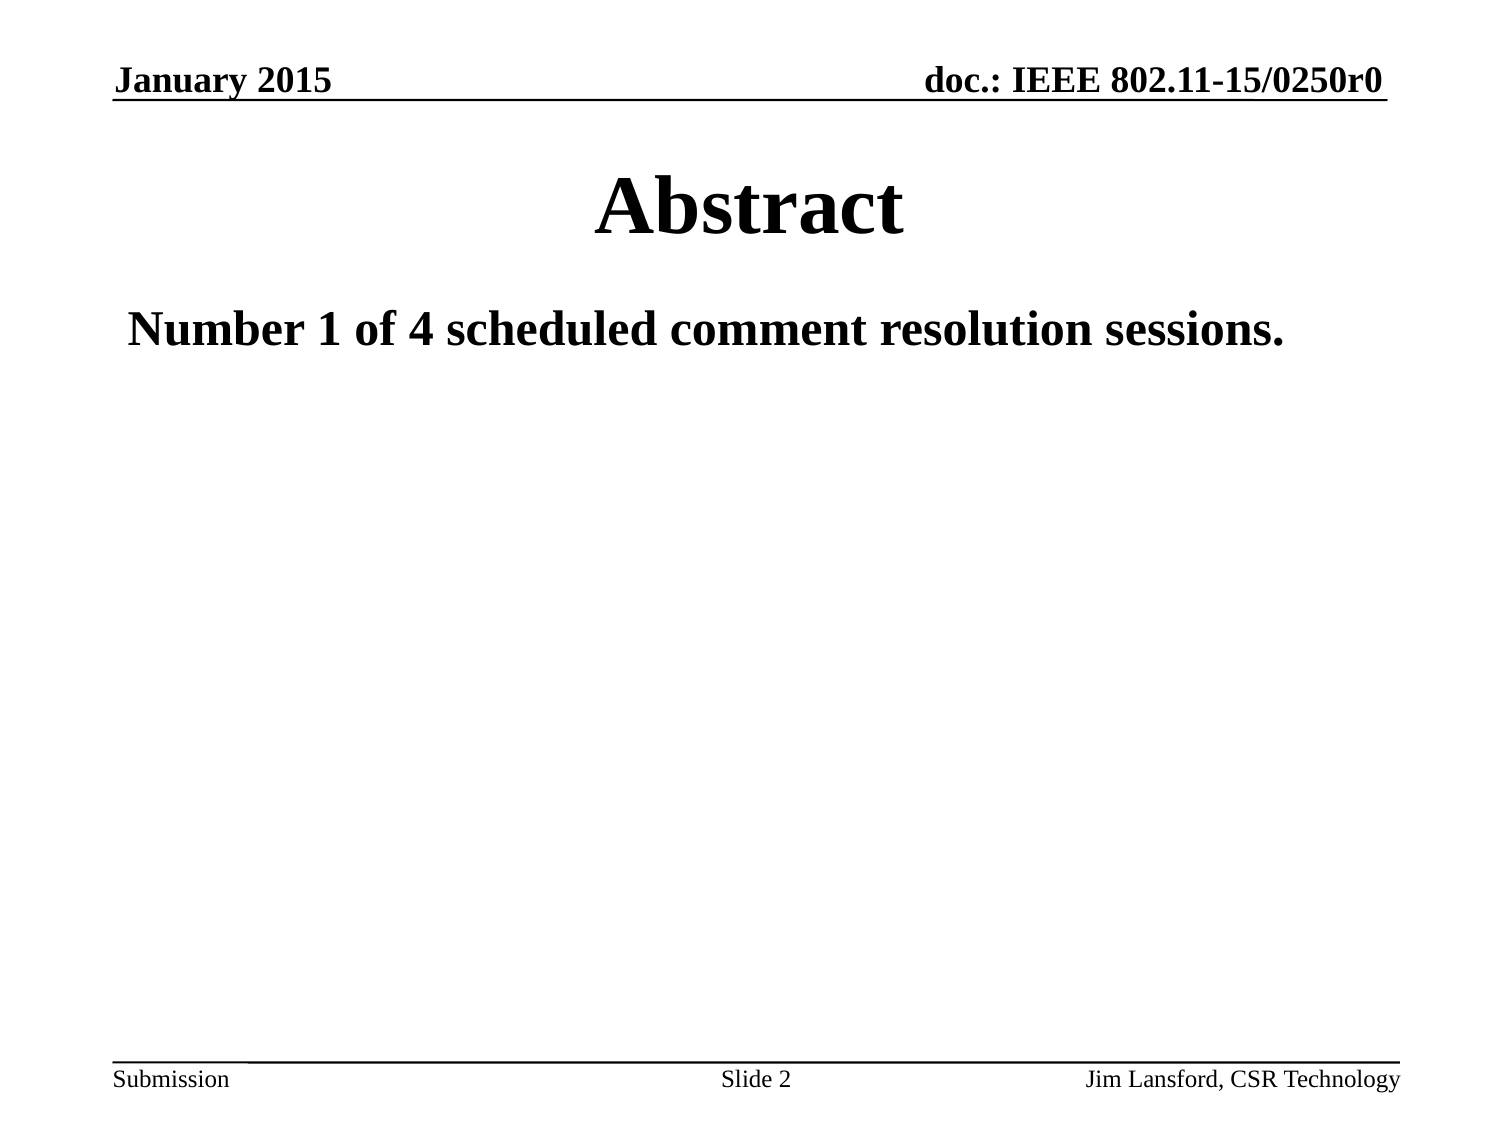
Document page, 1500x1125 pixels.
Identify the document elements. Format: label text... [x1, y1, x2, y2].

title Abstract [112, 112, 1388, 287]
list Number 1 of 4 scheduled comment resolution sessions. [112, 287, 1388, 963]
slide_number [114, 54, 354, 101]
footer Jim Lansford, CSR Technology [1082, 1061, 1402, 1093]
slide_number Slide 2 [712, 1061, 800, 1093]
